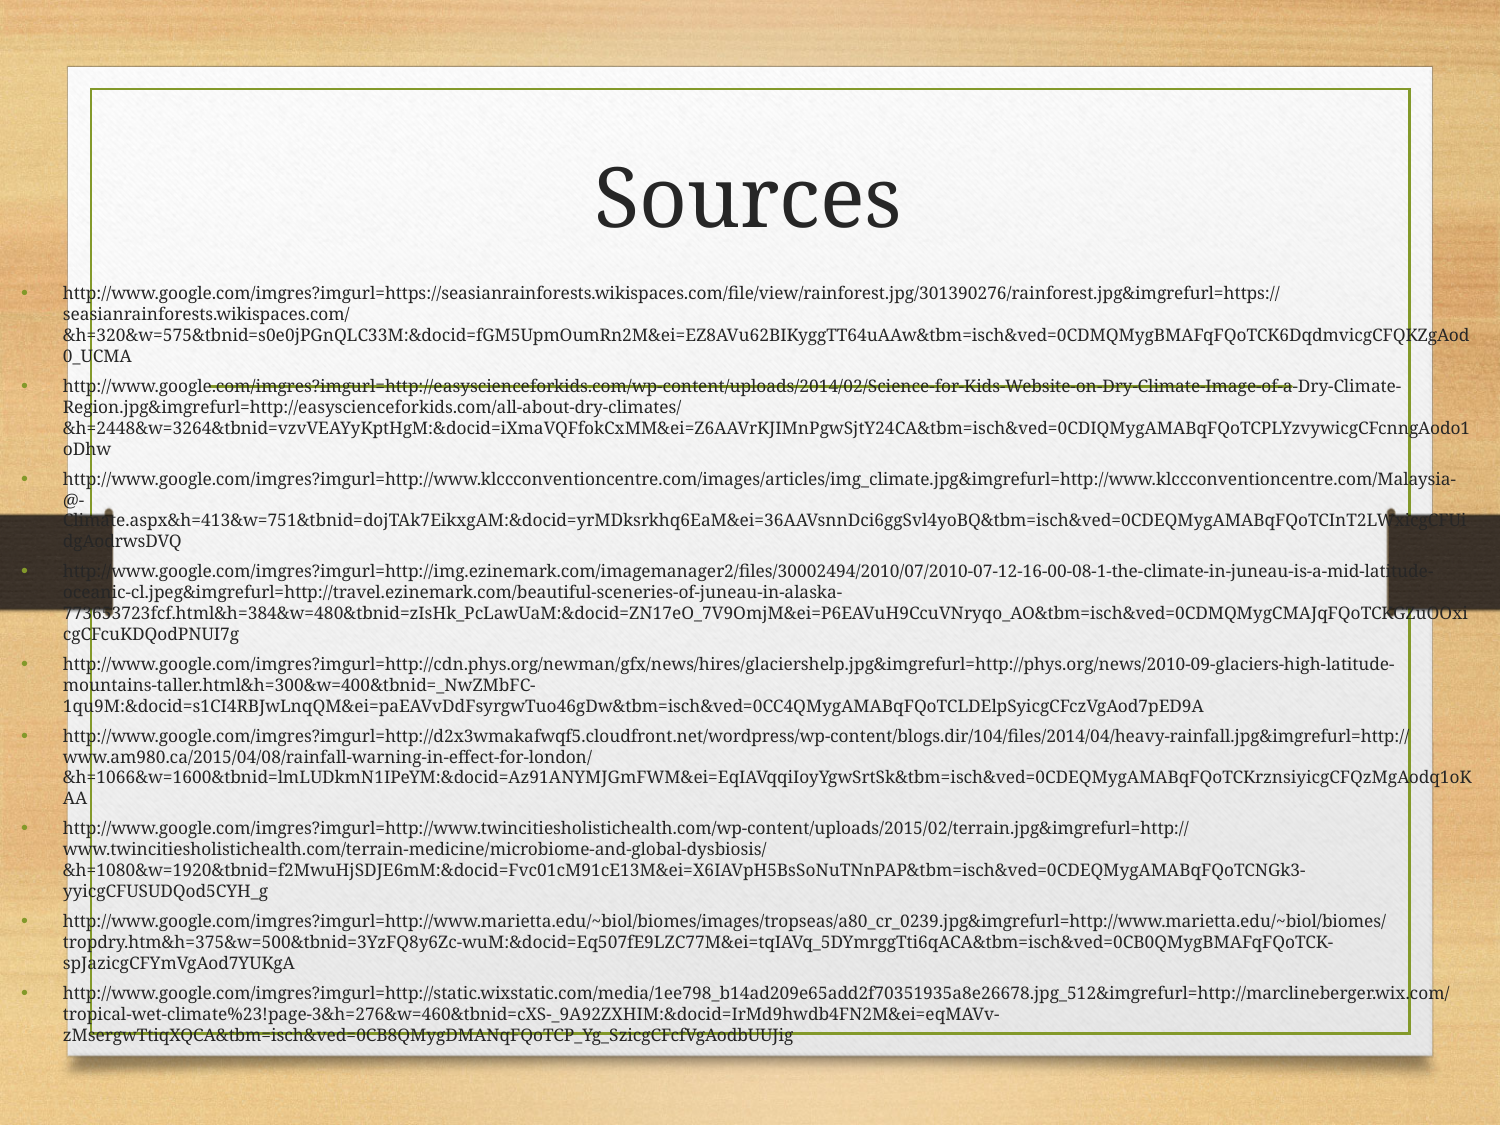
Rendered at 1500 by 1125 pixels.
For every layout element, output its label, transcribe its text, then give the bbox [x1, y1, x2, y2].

title Sources [190, 87, 1306, 275]
picture [0, 0, 1500, 1125]
list http://www.google.com/imgres?imgurl=https://seasianrainforests.wikispaces.com/file/view/rainforest.jpg/301390276/rainforest.jpg&imgrefurl=https://seasianrainforests.wikispaces.com/&h=320&w=575&tbnid=s0e0jPGnQLC33M:&docid=fGM5UpmOumRn2M&ei=EZ8AVu62BIKyggTT64uAAw&tbm=isch&ved=0CDMQMygBMAFqFQoTCK6DqdmvicgCFQKZgAod0_UCMA http://www.google.com/imgres?imgurl=http://easyscienceforkids.com/wp-content/uploads/2014/02/Science-for-Kids-Website-on-Dry-Climate-Image-of-a-Dry-Climate-Region.jpg&imgrefurl=http://easyscienceforkids.com/all-about-dry-climates/&h=2448&w=3264&tbnid=vzvVEAYyKptHgM:&docid=iXmaVQFfokCxMM&ei=Z6AAVrKJIMnPgwSjtY24CA&tbm=isch&ved=0CDIQMygAMABqFQoTCPLYzvywicgCFcnngAodo1oDhw http://www.google.com/imgres?imgurl=http://www.klccconventioncentre.com/images/articles/img_climate.jpg&imgrefurl=http://www.klccconventioncentre.com/Malaysia-@-Climate.aspx&h=413&w=751&tbnid=dojTAk7EikxgAM:&docid=yrMDksrkhq6EaM&ei=36AAVsnnDci6ggSvl4yoBQ&tbm=isch&ved=0CDEQMygAMABqFQoTCInT2LWxicgCFUidgAodrwsDVQ http://www.google.com/imgres?imgurl=http://img.ezinemark.com/imagemanager2/files/30002494/2010/07/2010-07-12-16-00-08-1-the-climate-in-juneau-is-a-mid-latitude-oceanic-cl.jpeg&imgrefurl=http://travel.ezinemark.com/beautiful-sceneries-of-juneau-in-alaska-773653723fcf.html&h=384&w=480&tbnid=zIsHk_PcLawUaM:&docid=ZN17eO_7V9OmjM&ei=P6EAVuH9CcuVNryqo_AO&tbm=isch&ved=0CDMQMygCMAJqFQoTCKGZuOOxicgCFcuKDQodPNUI7g http://www.google.com/imgres?imgurl=http://cdn.phys.org/newman/gfx/news/hires/glaciershelp.jpg&imgrefurl=http://phys.org/news/2010-09-glaciers-high-latitude-mountains-taller.html&h=300&w=400&tbnid=_NwZMbFC-1qu9M:&docid=s1CI4RBJwLnqQM&ei=paEAVvDdFsyrgwTuo46gDw&tbm=isch&ved=0CC4QMygAMABqFQoTCLDElpSyicgCFczVgAod7pED9A http://www.google.com/imgres?imgurl=http://d2x3wmakafwqf5.cloudfront.net/wordpress/wp-content/blogs.dir/104/files/2014/04/heavy-rainfall.jpg&imgrefurl=http://www.am980.ca/2015/04/08/rainfall-warning-in-effect-for-london/&h=1066&w=1600&tbnid=lmLUDkmN1IPeYM:&docid=Az91ANYMJGmFWM&ei=EqIAVqqiIoyYgwSrtSk&tbm=isch&ved=0CDEQMygAMABqFQoTCKrznsiyicgCFQzMgAodq1oKAA http://www.google.com/imgres?imgurl=http://www.twincitiesholistichealth.com/wp-content/uploads/2015/02/terrain.jpg&imgrefurl=http://www.twincitiesholistichealth.com/terrain-medicine/microbiome-and-global-dysbiosis/&h=1080&w=1920&tbnid=f2MwuHjSDJE6mM:&docid=Fvc01cM91cE13M&ei=X6IAVpH5BsSoNuTNnPAP&tbm=isch&ved=0CDEQMygAMABqFQoTCNGk3-yyicgCFUSUDQod5CYH_g http://www.google.com/imgres?imgurl=http://www.marietta.edu/~biol/biomes/images/tropseas/a80_cr_0239.jpg&imgrefurl=http://www.marietta.edu/~biol/biomes/tropdry.htm&h=375&w=500&tbnid=3YzFQ8y6Zc-wuM:&docid=Eq507fE9LZC77M&ei=tqIAVq_5DYmrggTti6qACA&tbm=isch&ved=0CB0QMygBMAFqFQoTCK-spJazicgCFYmVgAod7YUKgA http://www.google.com/imgres?imgurl=http://static.wixstatic.com/media/1ee798_b14ad209e65add2f70351935a8e26678.jpg_512&imgrefurl=http://marclineberger.wix.com/tropical-wet-climate%23!page-3&h=276&w=460&tbnid=cXS-_9A92ZXHIM:&docid=IrMd9hwdb4FN2M&ei=eqMAVv-zMsergwTtiqXQCA&tbm=isch&ved=0CB8QMygDMANqFQoTCP_Yg_SzicgCFcfVgAodbUUJig [6, 275, 1491, 1053]
